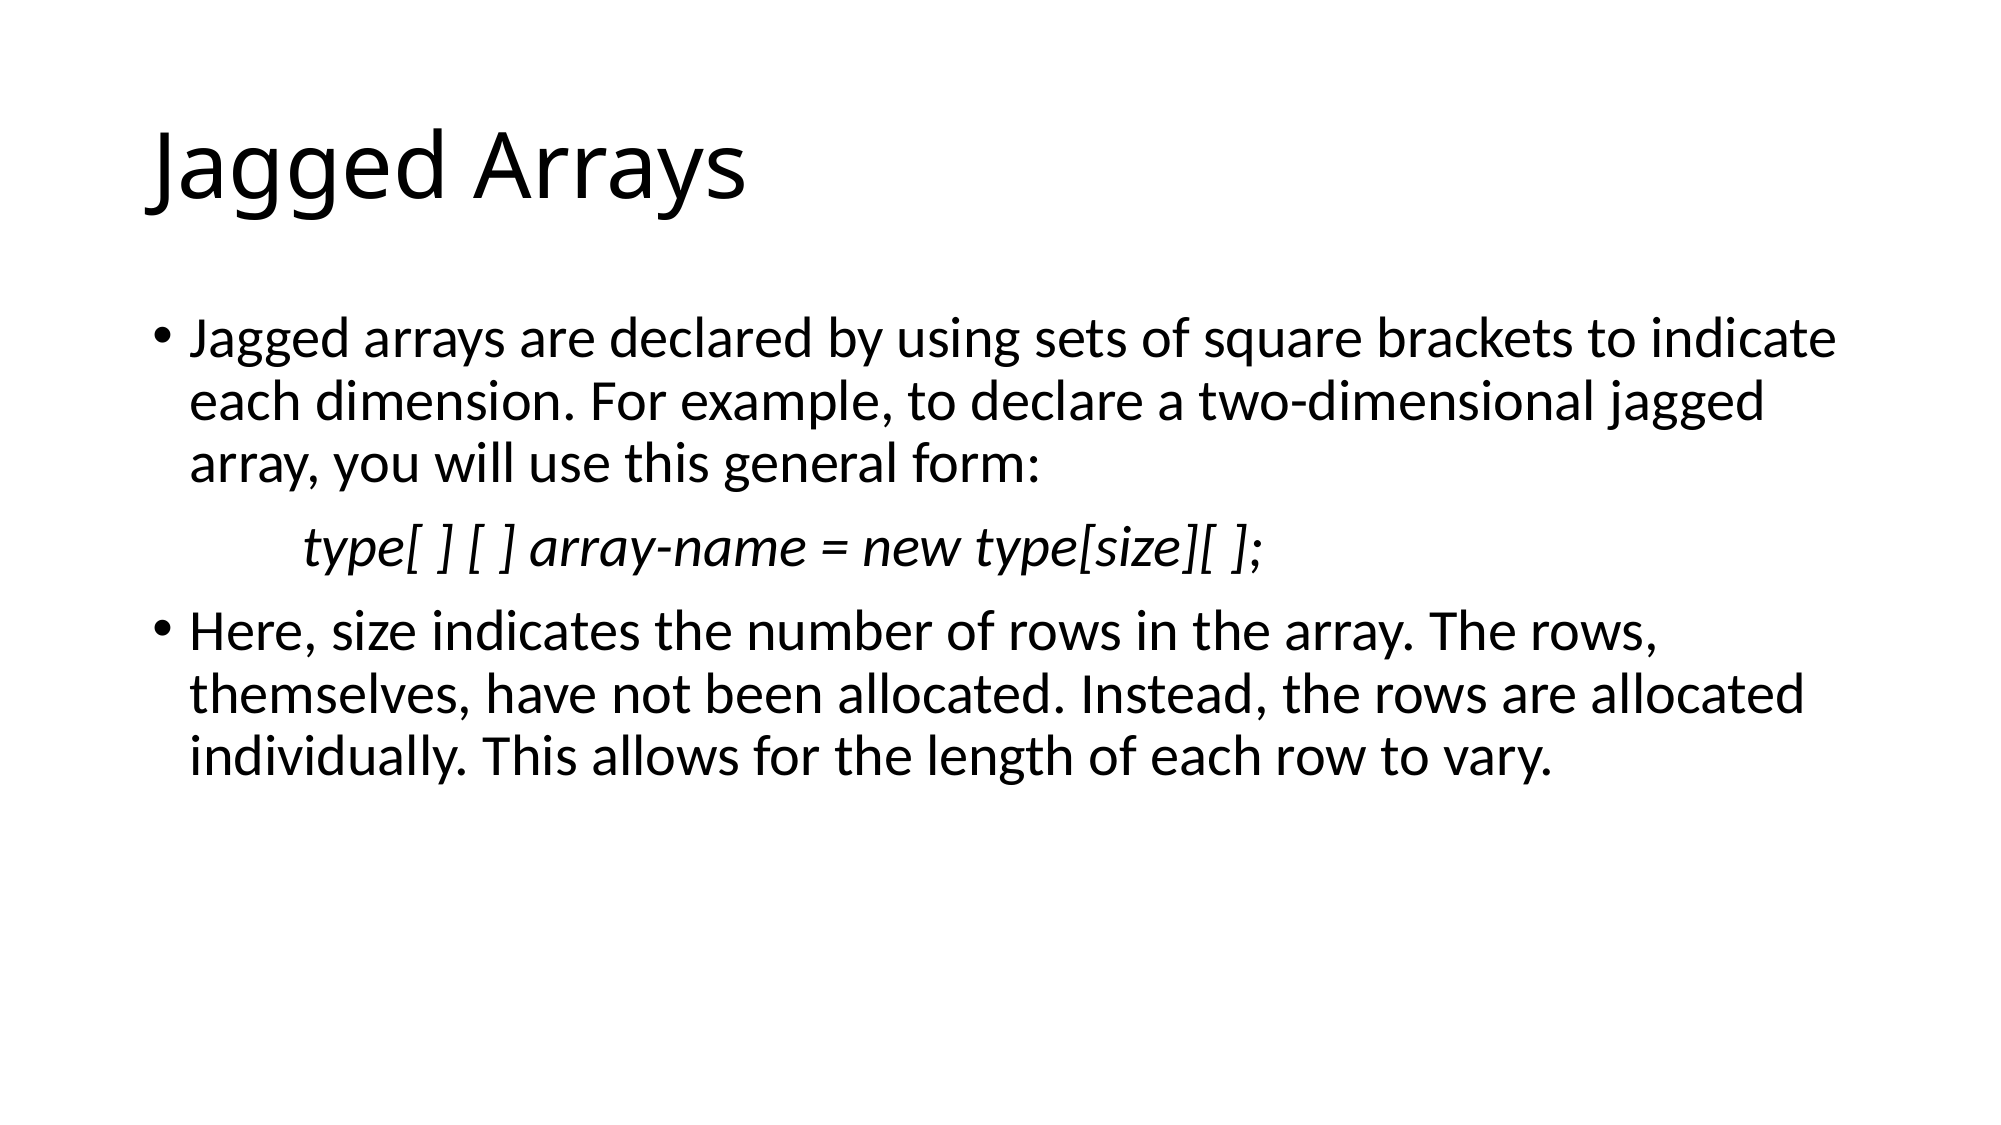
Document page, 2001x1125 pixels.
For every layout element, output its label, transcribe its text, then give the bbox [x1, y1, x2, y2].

title Jagged Arrays [137, 59, 1863, 278]
list Jagged arrays are declared by using sets of square brackets to indicate each dimension. For example, to declare a two-dimensional jagged array, you will use this general form: type[ ] [ ] array-name = new type[size][ ]; Here, size indicates the number of rows in the array. The rows, themselves, have not been allocated. Instead, the rows are allocated individually. This allows for the length of each row to vary. [137, 299, 1863, 1014]
